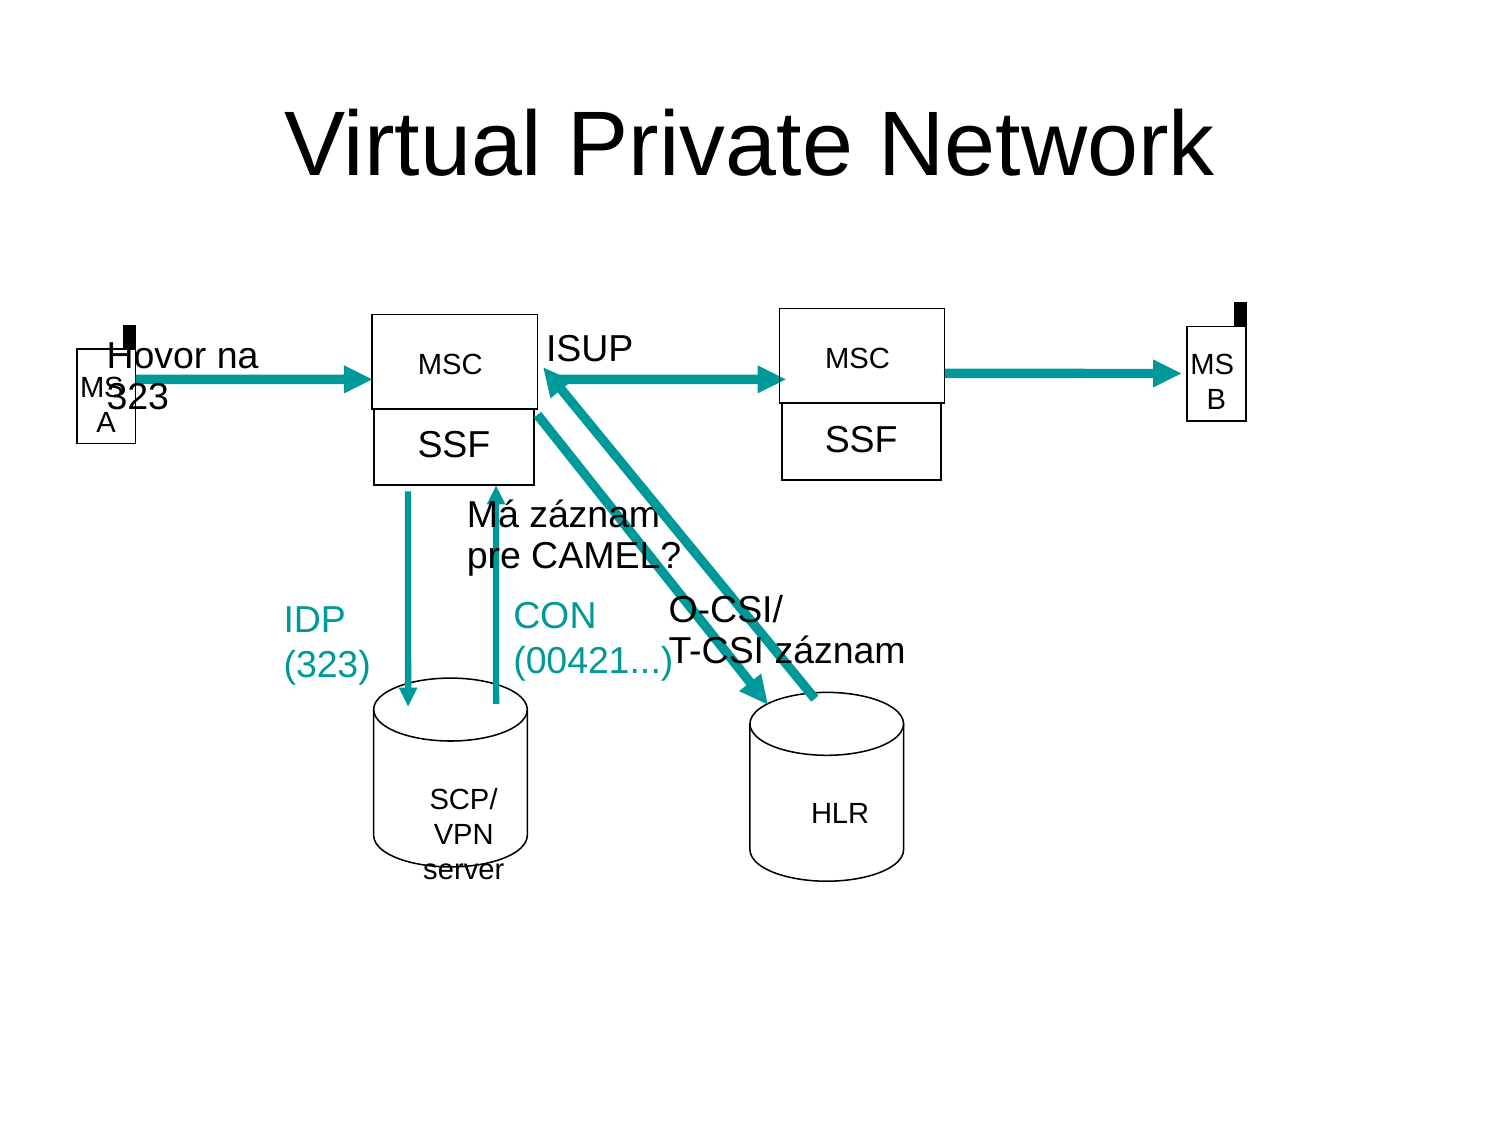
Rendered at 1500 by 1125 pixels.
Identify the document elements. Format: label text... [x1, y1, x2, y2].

text_box ISUP [538, 324, 761, 376]
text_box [373, 678, 535, 893]
text_box Hovor na 323 [139, 332, 386, 424]
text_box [64, 325, 139, 446]
text_box SSF [374, 409, 534, 486]
text_box Má záznam pre CAMEL? [452, 491, 496, 584]
text_box [549, 373, 779, 386]
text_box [283, 491, 408, 707]
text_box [1175, 302, 1250, 423]
text_box [945, 367, 1175, 380]
text_box [545, 376, 553, 382]
text_box Má záznam pre CAMEL? [688, 491, 809, 584]
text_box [749, 692, 911, 882]
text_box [372, 314, 538, 409]
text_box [496, 485, 688, 704]
text_box O-CSI/ T-CSI záznam [688, 586, 1034, 678]
text_box SSF [781, 404, 941, 480]
title Virtual Private Network [75, 45, 1425, 233]
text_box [779, 308, 945, 404]
